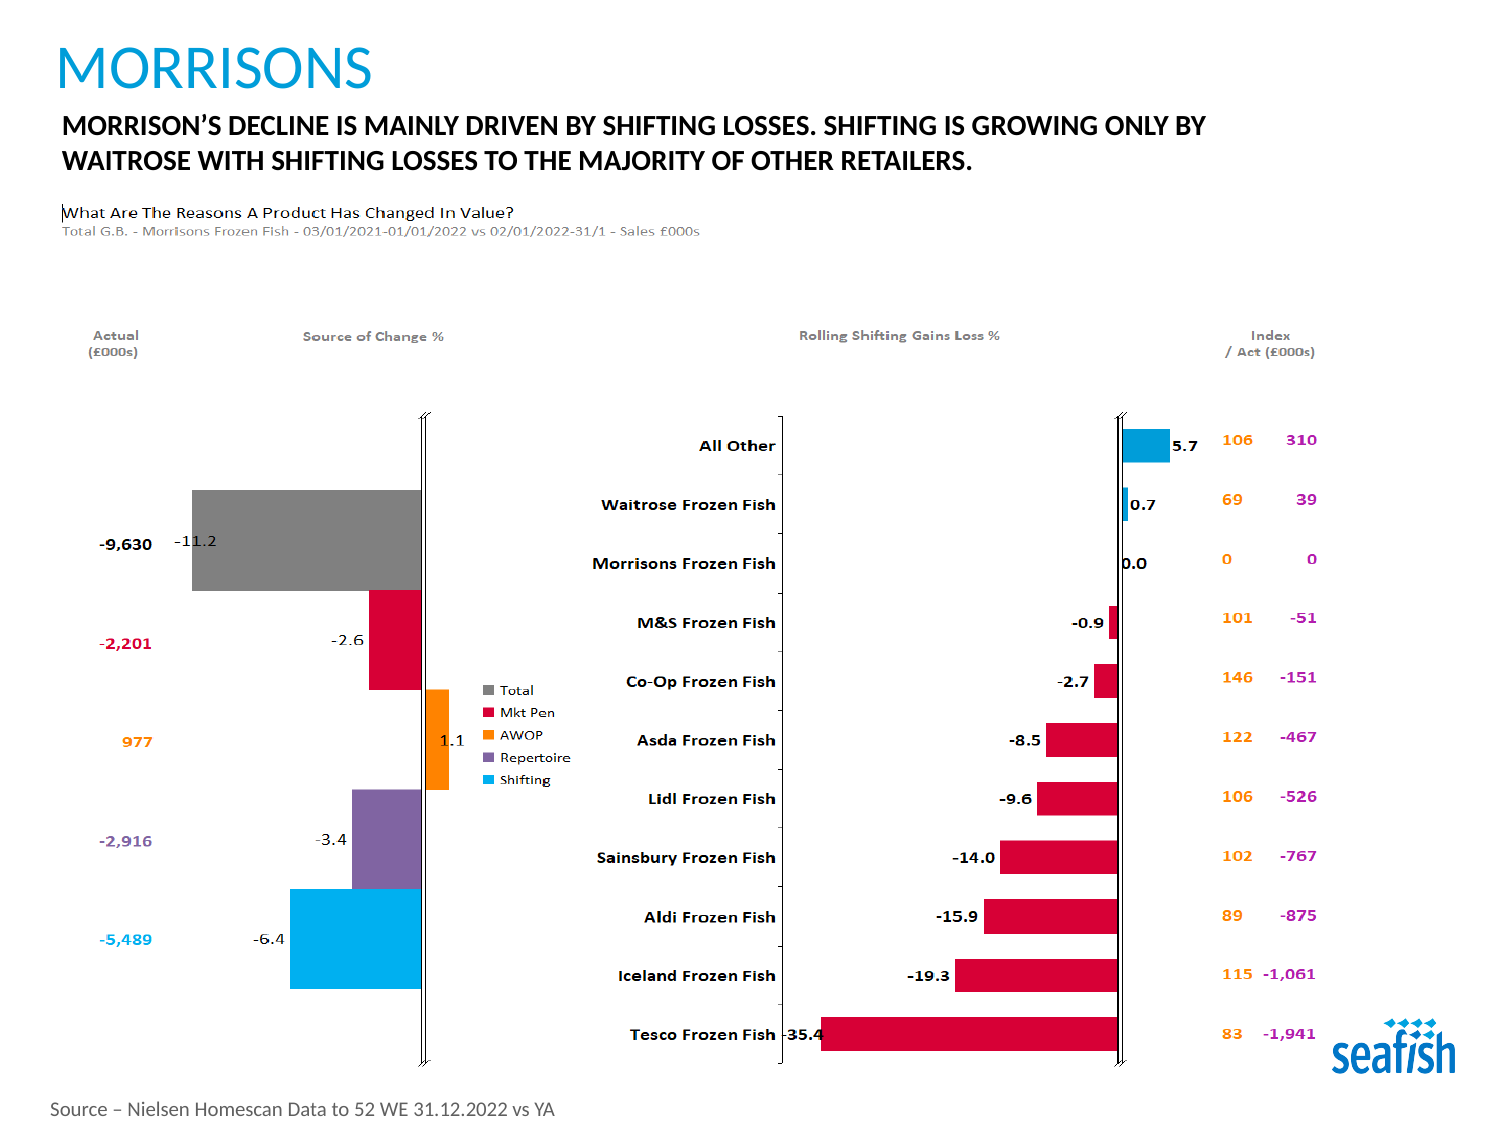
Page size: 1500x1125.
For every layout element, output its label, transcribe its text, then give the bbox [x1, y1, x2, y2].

text_box MORRISONS [41, 18, 1381, 113]
text_box Source – Nielsen Homescan Data to 52 WE 31.12.2022 vs YA [35, 1087, 1375, 1125]
picture [1407, 1018, 1417, 1022]
text_box MORRISON’S DECLINE IS MAINLY DRIVEN BY SHIFTING LOSSES. SHIFTING IS GROWING ONLY BY WAITROSE WITH SHIFTING LOSSES TO THE MAJORITY OF OTHER RETAILERS. [47, 98, 1341, 184]
picture [62, 204, 1326, 1067]
picture [1332, 1018, 1455, 1074]
